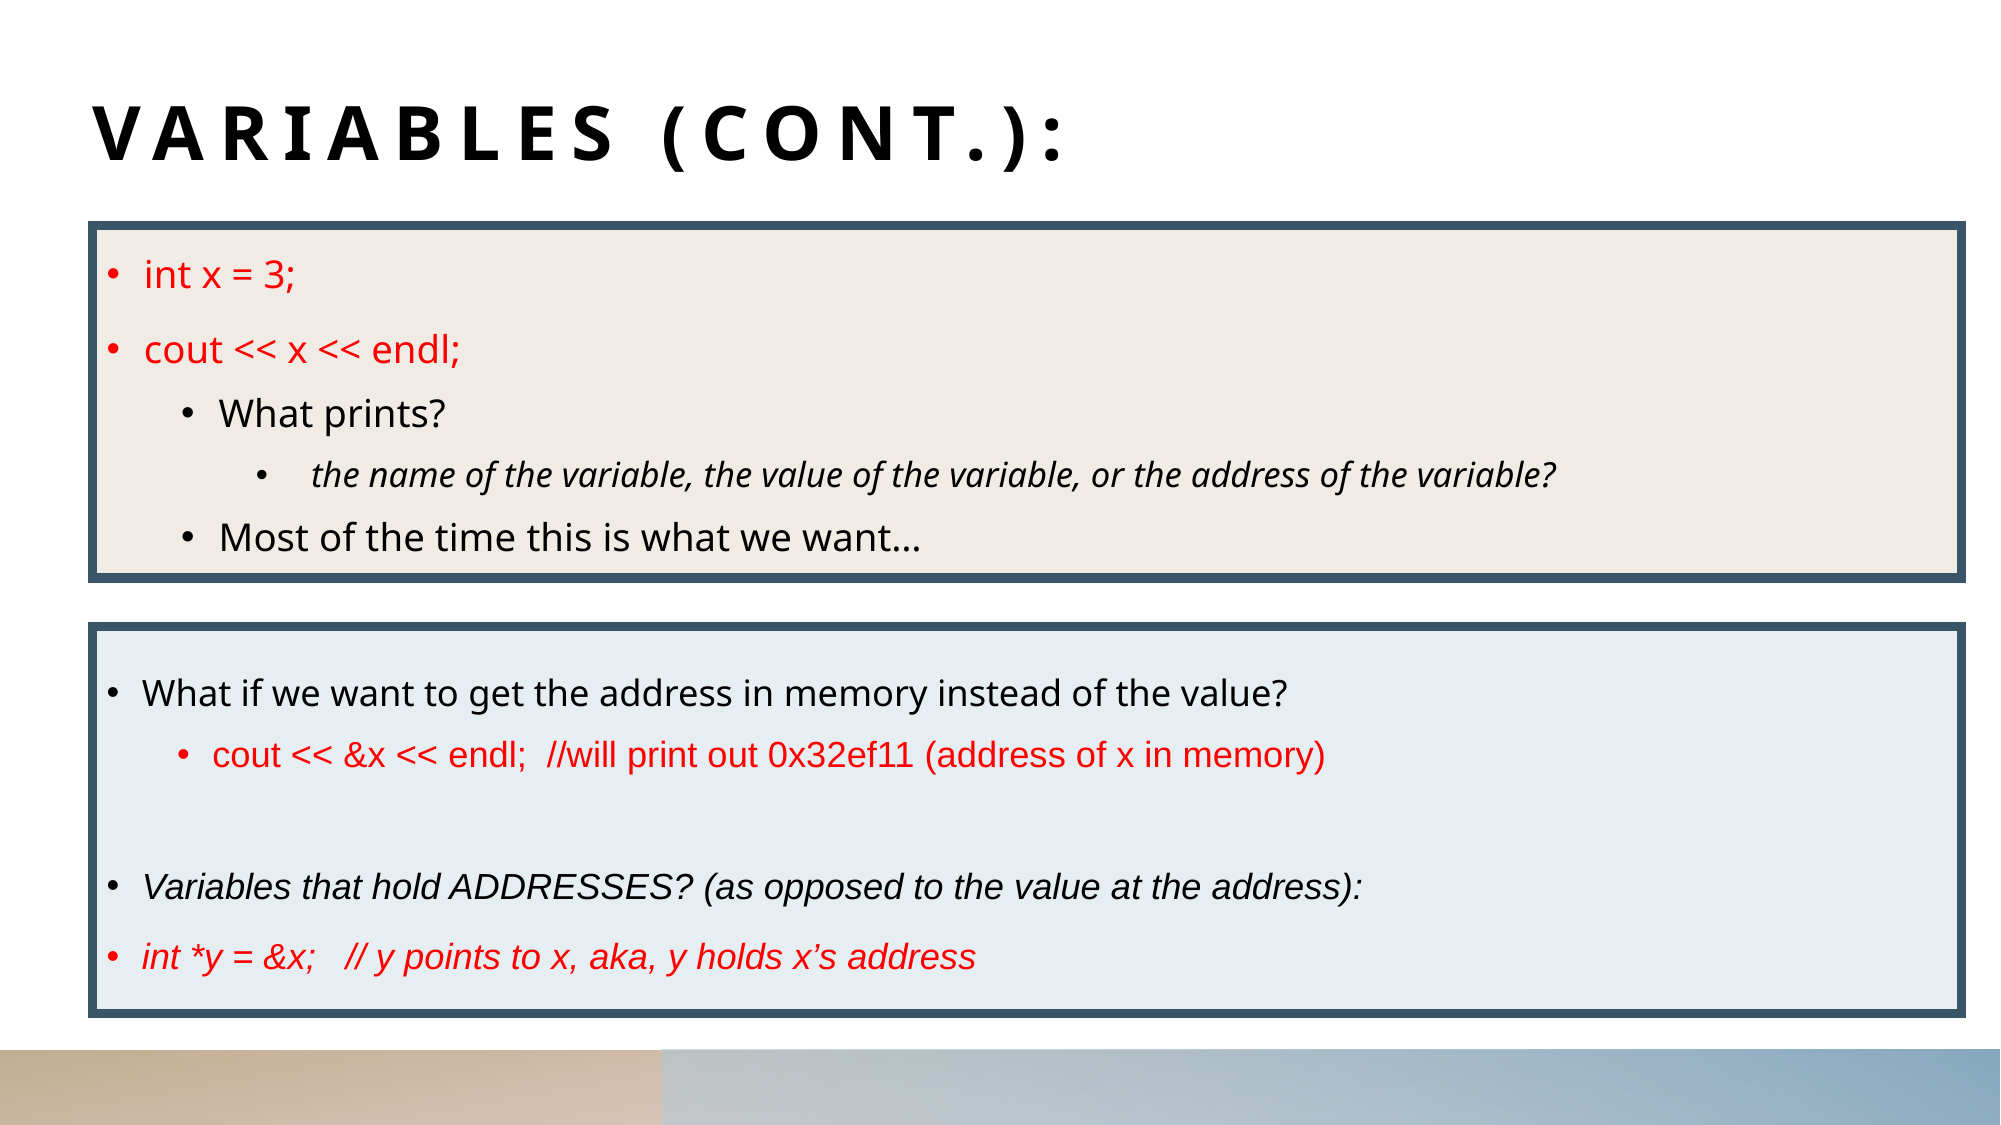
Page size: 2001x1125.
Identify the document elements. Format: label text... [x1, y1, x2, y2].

text_box What if we want to get the address in memory instead of the value? cout << &x << endl; //will print out 0x32ef11 (address of x in memory) Variables that hold ADDRESSES? (as opposed to the value at the address): int *y = &x; // y points to x, aka, y holds x’s address [106, 661, 1930, 979]
list int x = 3; cout << x << endl; What prints? the name of the variable, the value of the variable, or the address of the variable? Most of the time this is what we want… [106, 241, 1930, 563]
text_box [92, 225, 1963, 579]
title Variables (cont.): [92, 46, 1503, 176]
text_box [92, 625, 1963, 1014]
